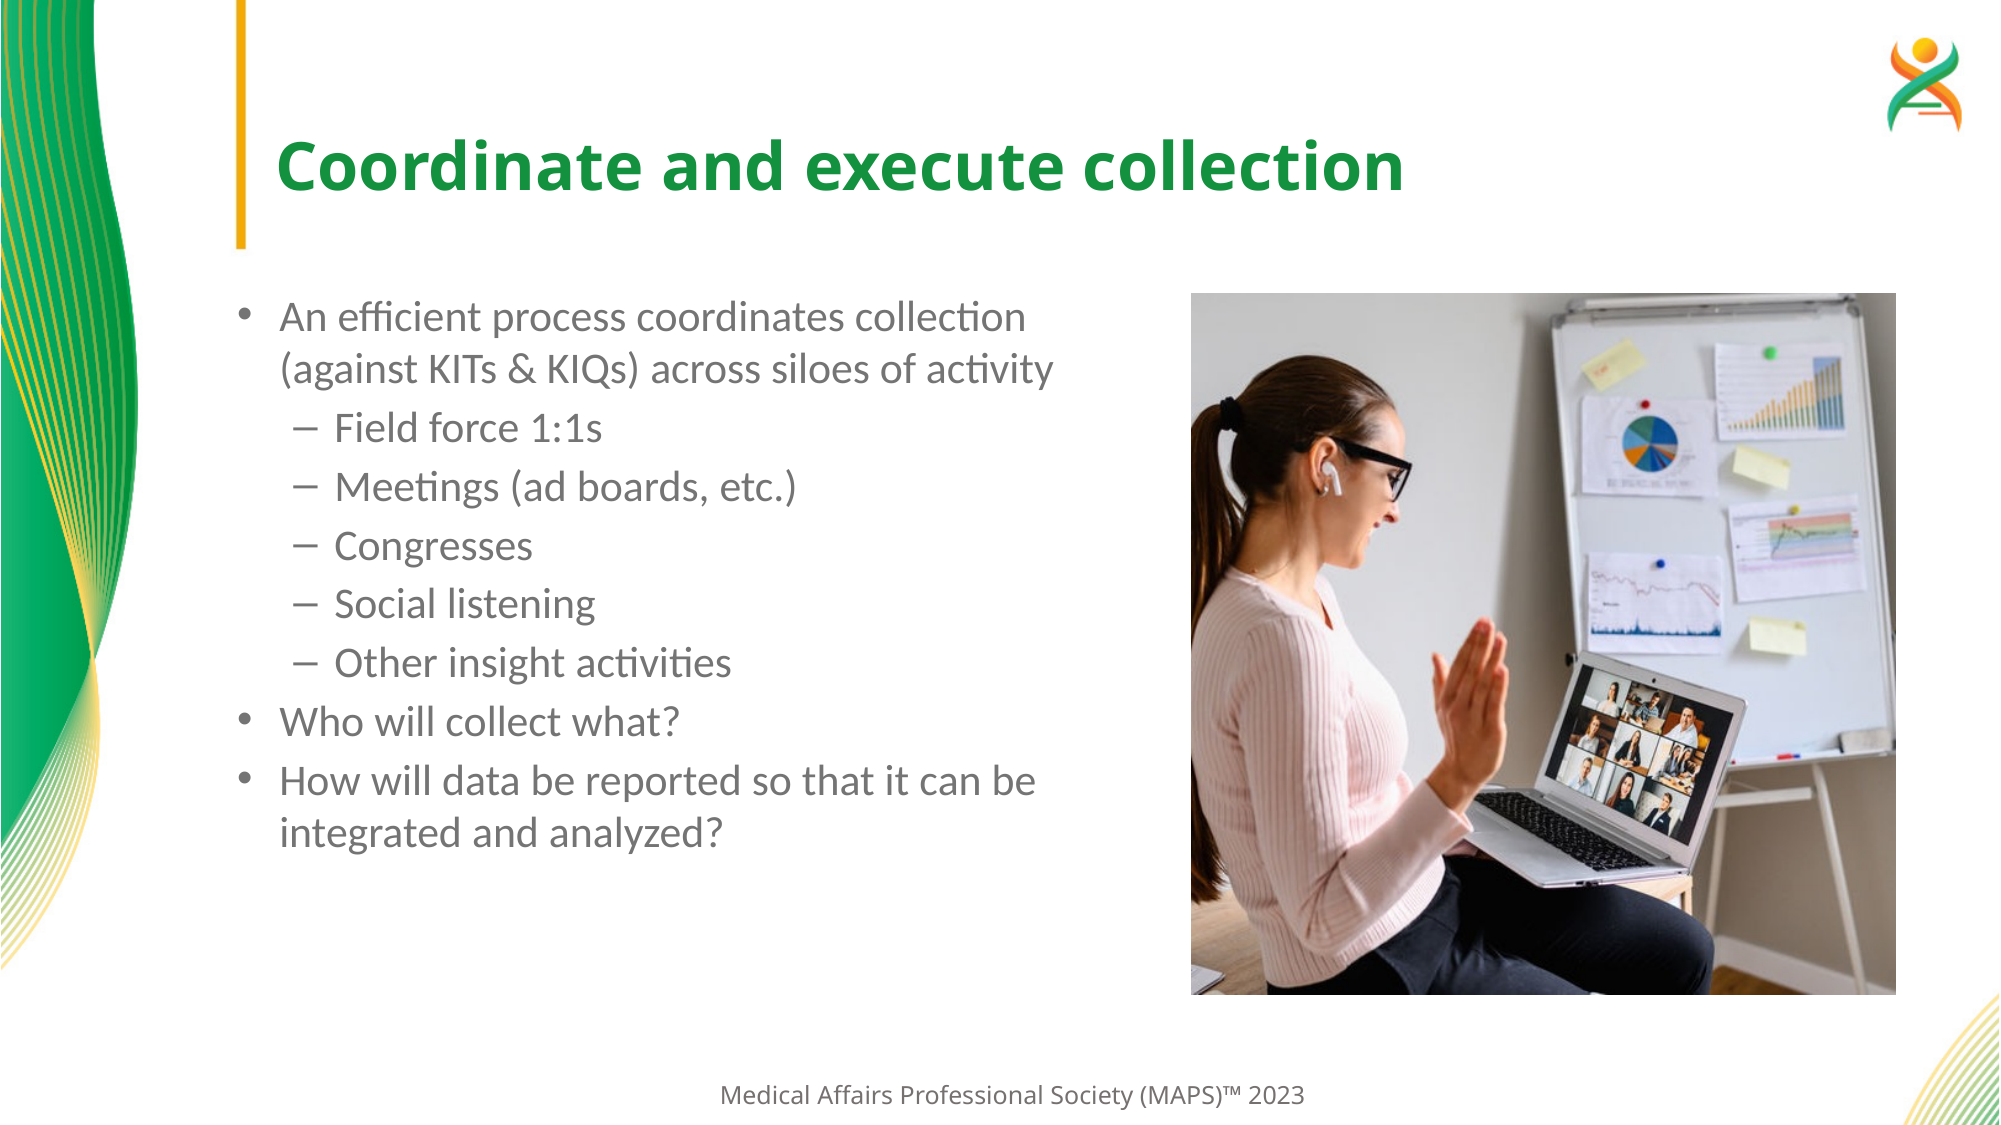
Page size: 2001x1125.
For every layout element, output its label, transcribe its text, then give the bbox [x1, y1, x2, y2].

picture [1, 0, 190, 1125]
picture [1872, 5, 1999, 138]
picture [215, 0, 267, 274]
title Coordinate and execute collection [267, 66, 1939, 263]
picture [1191, 292, 2000, 1125]
list An efficient process coordinates collection (against KITs & KIQs) across siloes of activity Field force 1:1s Meetings (ad boards, etc.) Congresses Social listening Other insight activities Who will collect what? How will data be reported so that it can be integrated and analyzed? [229, 279, 1140, 1029]
